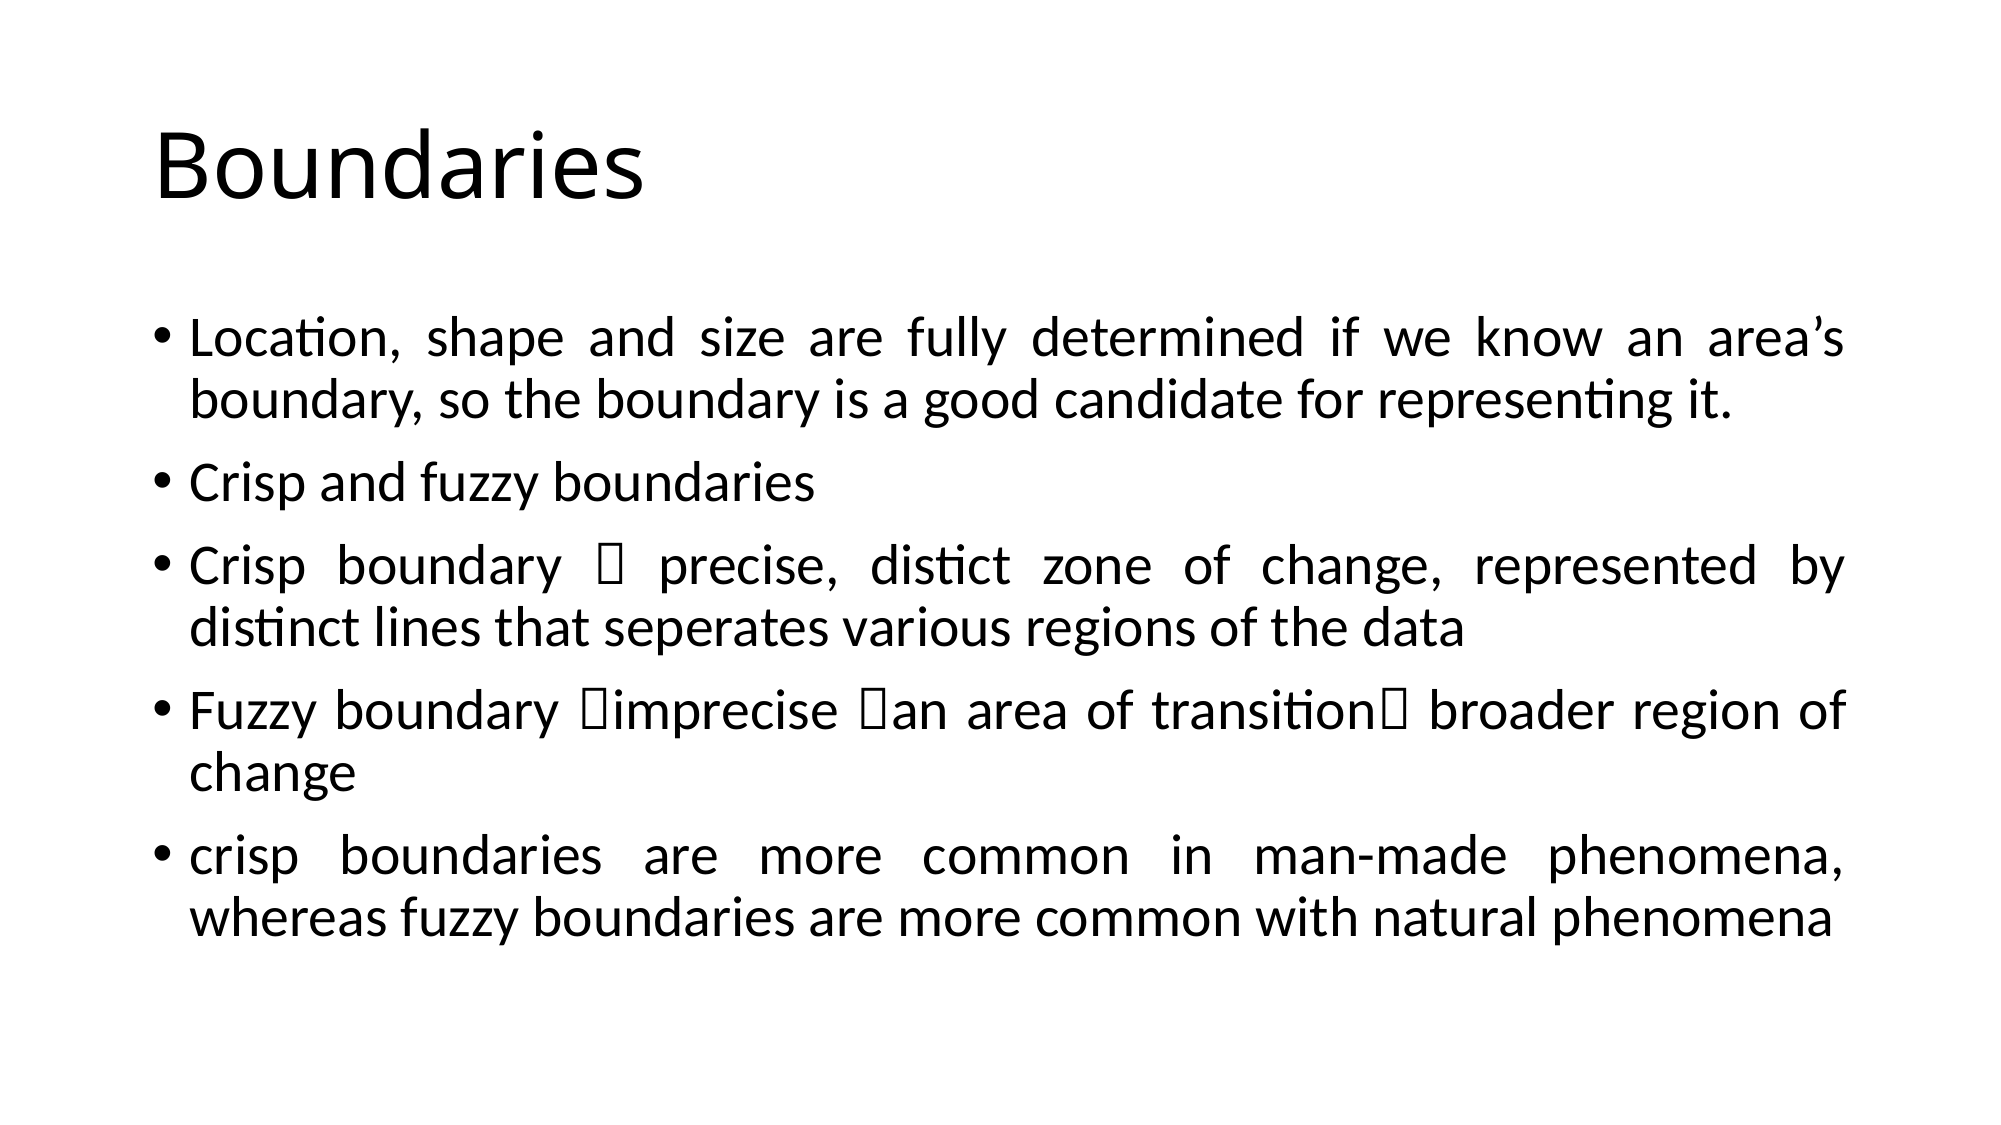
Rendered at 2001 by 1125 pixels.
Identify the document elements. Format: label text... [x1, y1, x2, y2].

title Boundaries [137, 59, 1863, 278]
list Location, shape and size are fully determined if we know an area’s boundary, so the boundary is a good candidate for representing it. Crisp and fuzzy boundaries Crisp boundary  precise, distict zone of change, represented by distinct lines that seperates various regions of the data Fuzzy boundary imprecise an area of transition broader region of change crisp boundaries are more common in man-made phenomena, whereas fuzzy boundaries are more common with natural phenomena [137, 299, 1863, 1014]
